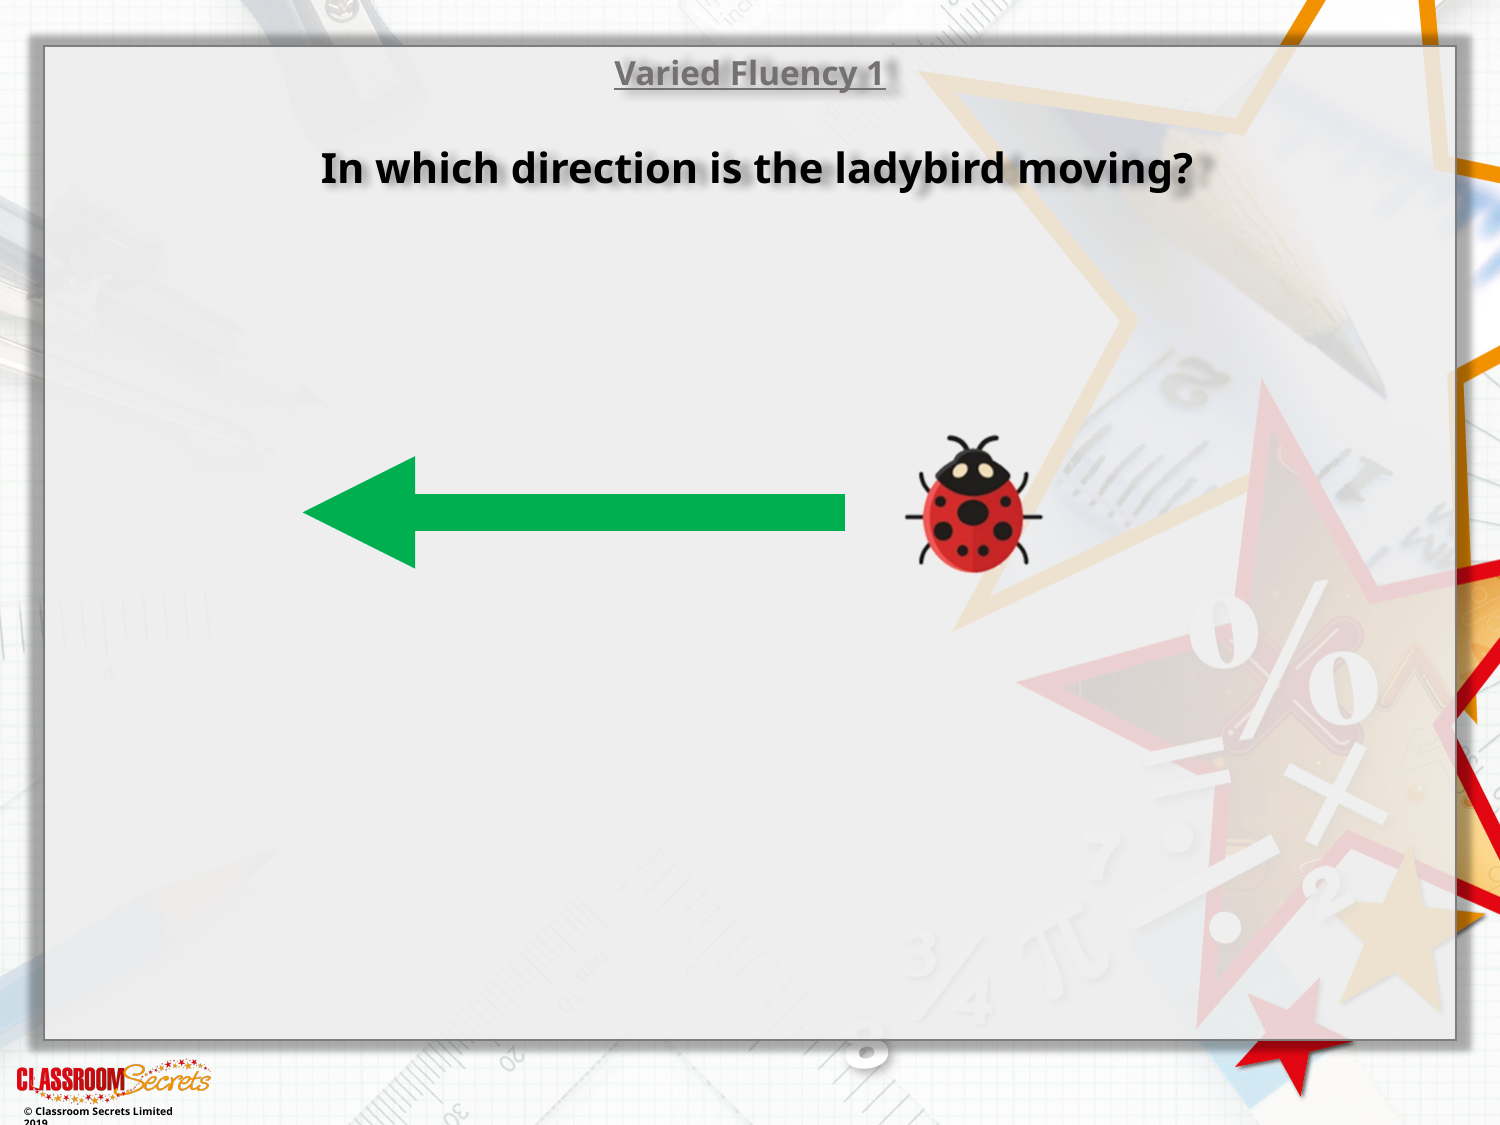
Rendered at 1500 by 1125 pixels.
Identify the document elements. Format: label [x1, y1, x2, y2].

text_box [9, 1058, 212, 1125]
picture [0, 0, 1500, 1125]
